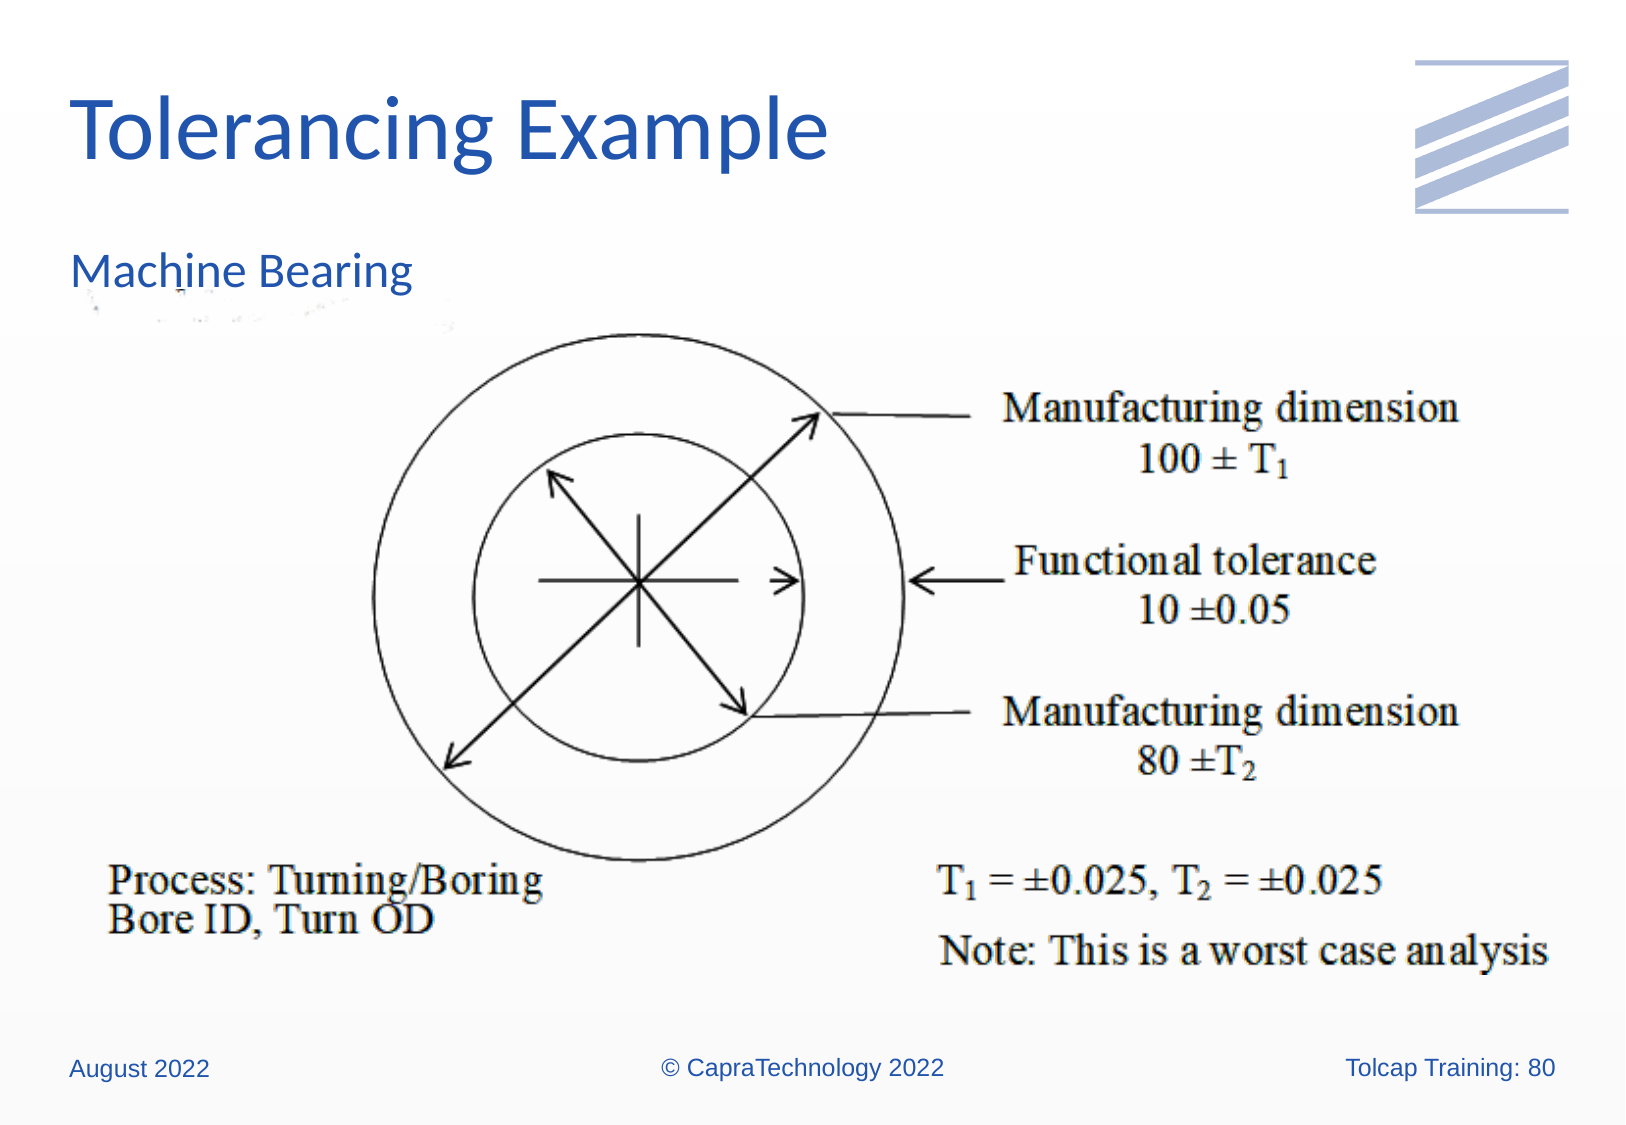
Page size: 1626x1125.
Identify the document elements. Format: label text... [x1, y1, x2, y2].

picture [76, 289, 1549, 975]
footer © CapraTechnology 2022 [546, 1041, 1061, 1092]
table_cell Drawing Number [1416, 60, 1569, 214]
slide_number Tolcap Training: 80 [1205, 1041, 1571, 1092]
title Tolerancing Example [54, 60, 1416, 214]
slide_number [54, 1042, 478, 1092]
list Machine Bearing [54, 229, 1569, 1000]
